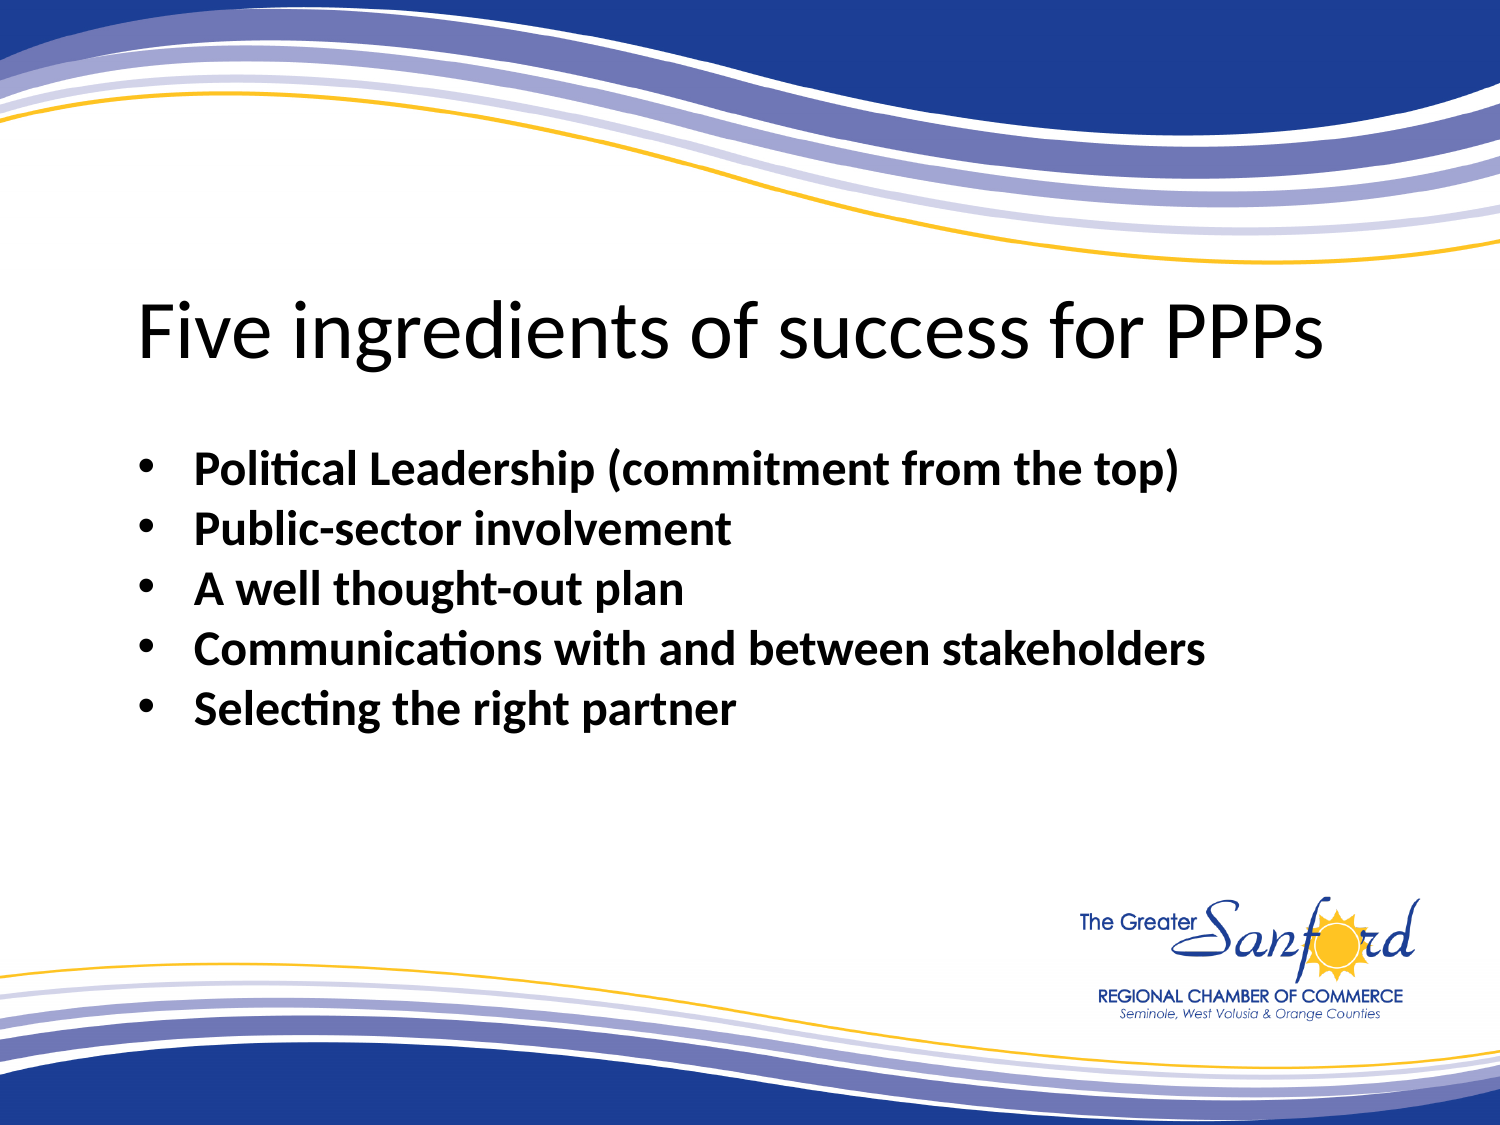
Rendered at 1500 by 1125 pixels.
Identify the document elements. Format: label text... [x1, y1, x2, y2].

text_box Five ingredients of success for PPPs Political Leadership (commitment from the top) Public-sector involvement A well thought-out plan Communications with and between stakeholders Selecting the right partner [122, 280, 1373, 743]
picture [0, 888, 1500, 1125]
picture [0, 0, 1500, 272]
